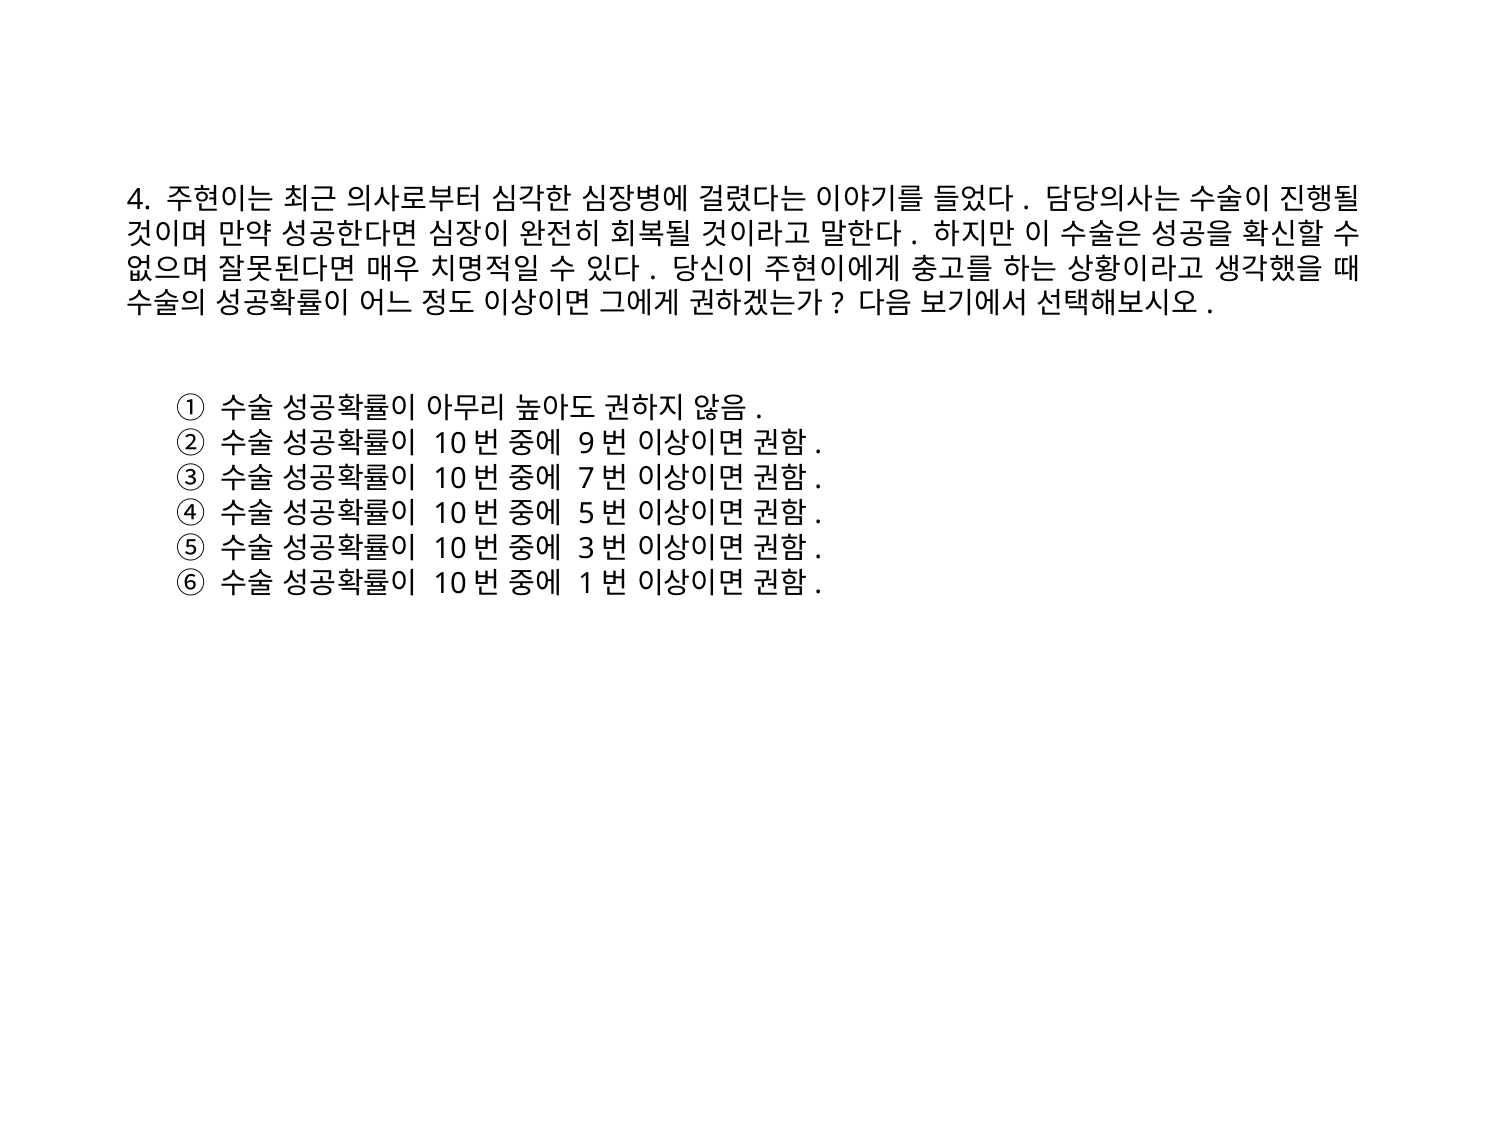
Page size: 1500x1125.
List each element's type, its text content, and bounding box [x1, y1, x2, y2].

text_box 4. 주현이는 최근 의사로부터 심각한 심장병에 걸렸다는 이야기를 들었다. 담당의사는 수술이 진행될 것이며 만약 성공한다면 심장이 완전히 회복될 것이라고 말한다. 하지만 이 수술은 성공을 확신할 수 없으며 잘못된다면 매우 치명적일 수 있다. 당신이 주현이에게 충고를 하는 상황이라고 생각했을 때 수술의 성공확률이 어느 정도 이상이면 그에게 권하겠는가? 다음 보기에서 선택해보시오. ① 수술 성공확률이 아무리 높아도 권하지 않음. ② 수술 성공확률이 10번 중에 9번 이상이면 권함. ③ 수술 성공확률이 10번 중에 7번 이상이면 권함. ④ 수술 성공확률이 10번 중에 5번 이상이면 권함. ⑤ 수술 성공확률이 10번 중에 3번 이상이면 권함. ⑥ 수술 성공확률이 10번 중에 1번 이상이면 권함. [112, 172, 1376, 642]
